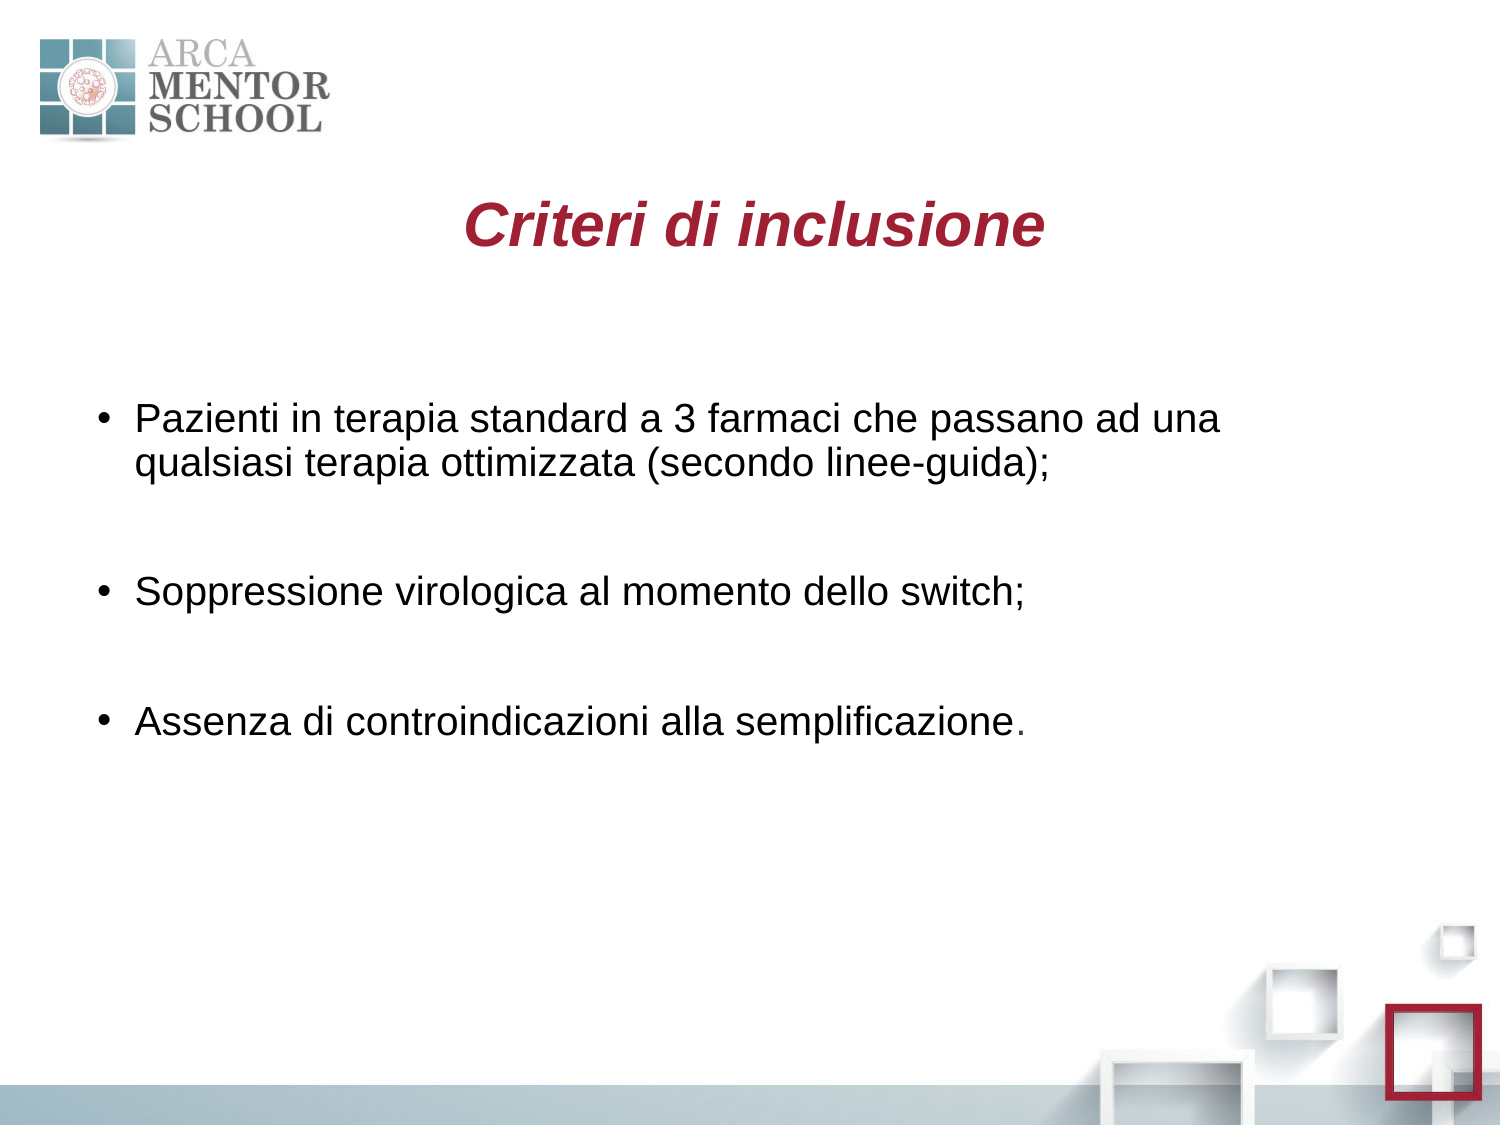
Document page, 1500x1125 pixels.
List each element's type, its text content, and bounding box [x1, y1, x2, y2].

list Pazienti in terapia standard a 3 farmaci che passano ad una qualsiasi terapia ottimizzata (secondo linee-guida); Soppressione virologica al momento dello switch; Assenza di controindicazioni alla semplificazione. [82, 390, 1406, 908]
title Criteri di inclusione [82, 184, 1428, 326]
picture [0, 0, 1500, 1125]
